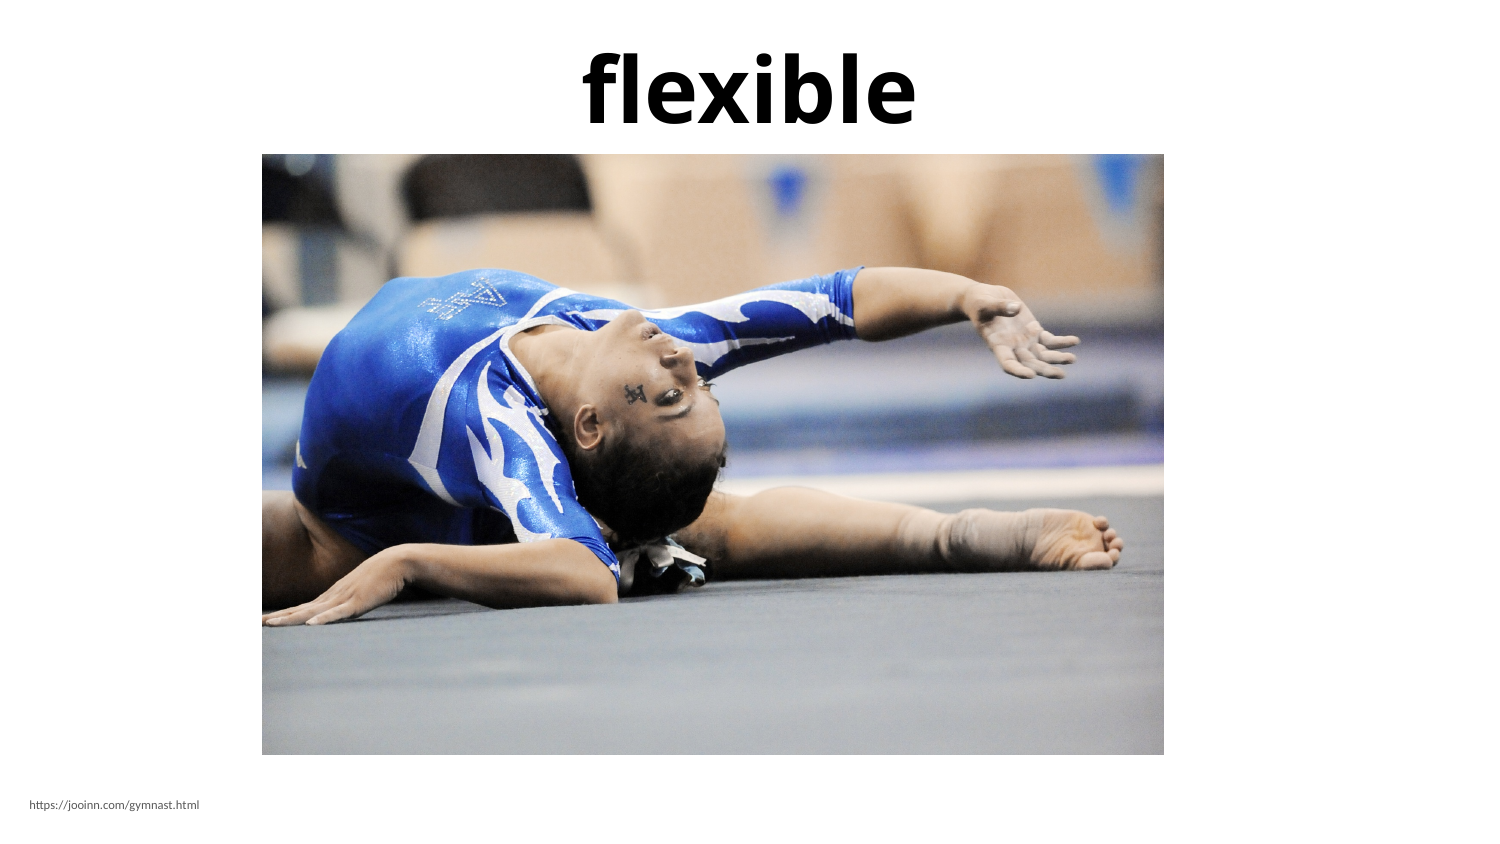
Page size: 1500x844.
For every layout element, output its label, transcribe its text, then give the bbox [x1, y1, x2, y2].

list https://jooinn.com/gymnast.html [14, 779, 1413, 819]
title flexible [51, 27, 1449, 130]
picture [262, 153, 1164, 755]
